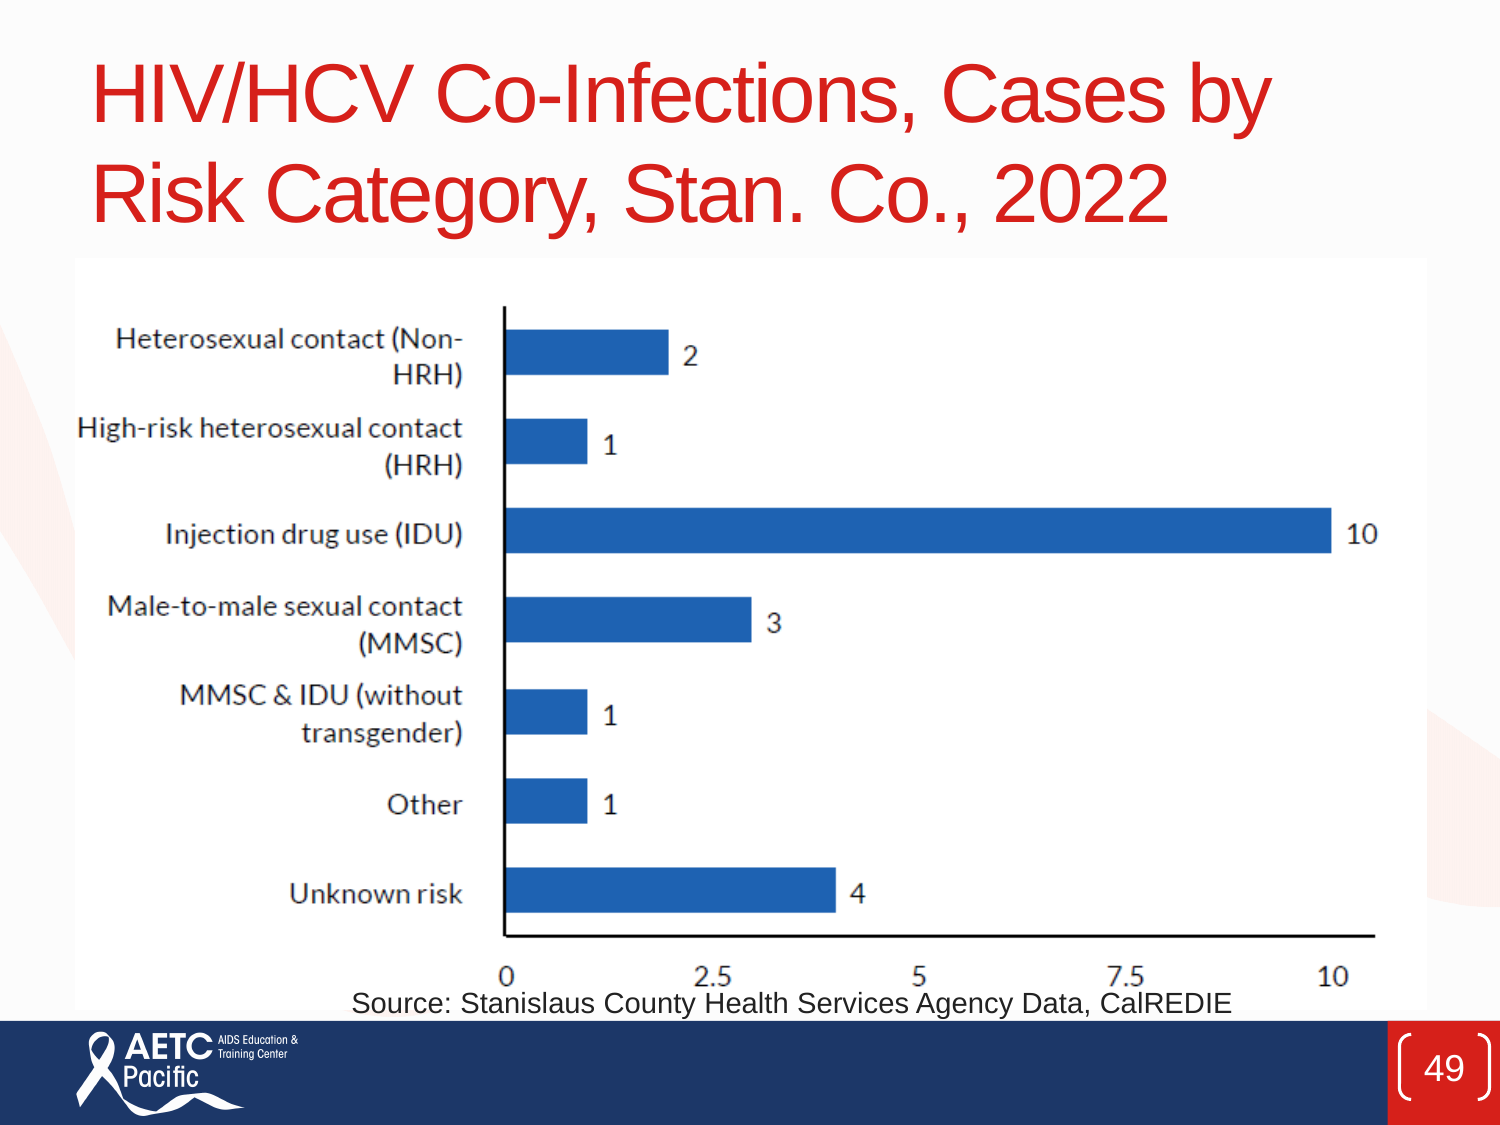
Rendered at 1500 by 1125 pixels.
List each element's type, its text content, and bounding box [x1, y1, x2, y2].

slide_number 49 [1397, 1032, 1492, 1101]
text_box Source: Stanislaus County Health Services Agency Data, CalREDIE [336, 1017, 1264, 1027]
picture [75, 1029, 299, 1120]
title HIV/HCV Co-Infections, Cases by Risk Category, Stan. Co., 2022 [75, 45, 1440, 233]
picture [0, 0, 1500, 1017]
